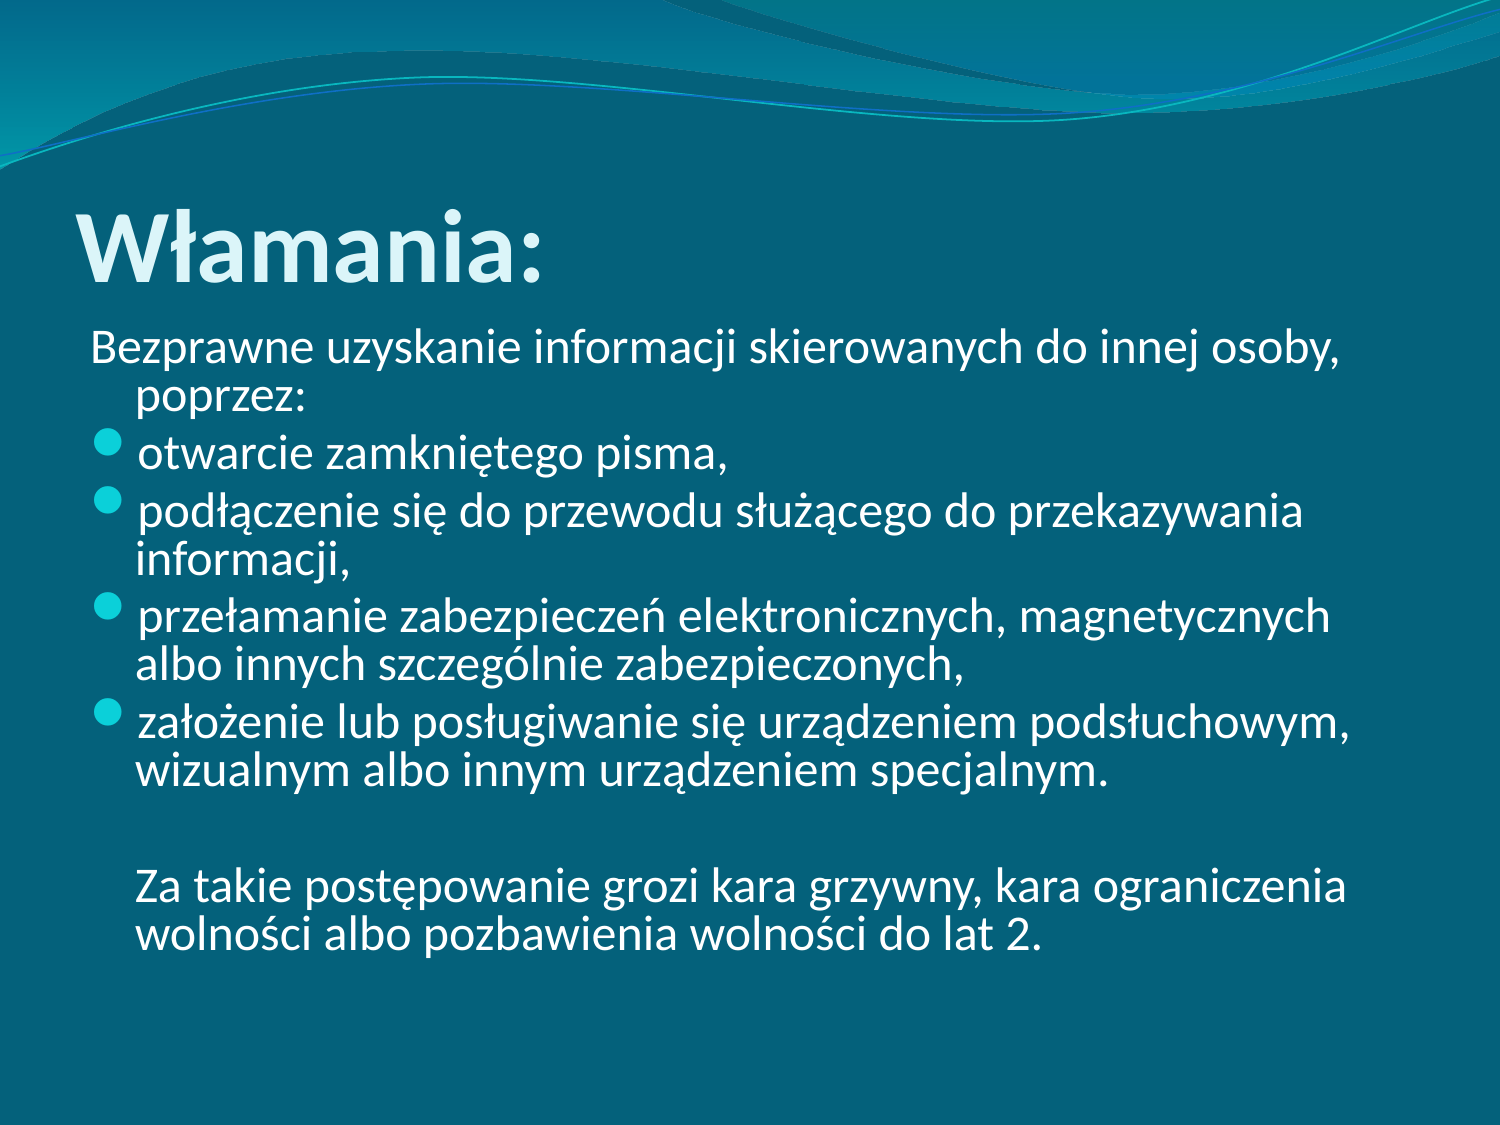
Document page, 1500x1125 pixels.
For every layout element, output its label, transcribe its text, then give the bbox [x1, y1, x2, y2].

title Włamania: [74, 115, 1426, 304]
list Bezprawne uzyskanie informacji skierowanych do innej osoby, poprzez: otwarcie zamkniętego pisma, podłączenie się do przewodu służącego do przekazywania informacji, przełamanie zabezpieczeń elektronicznych, magnetycznych albo innych szczególnie zabezpieczonych, założenie lub posługiwanie się urządzeniem podsłuchowym, wizualnym albo innym urządzeniem specjalnym. Za takie postępowanie grozi kara grzywny, kara ograniczenia wolności albo pozbawienia wolności do lat 2. [74, 317, 1426, 1038]
